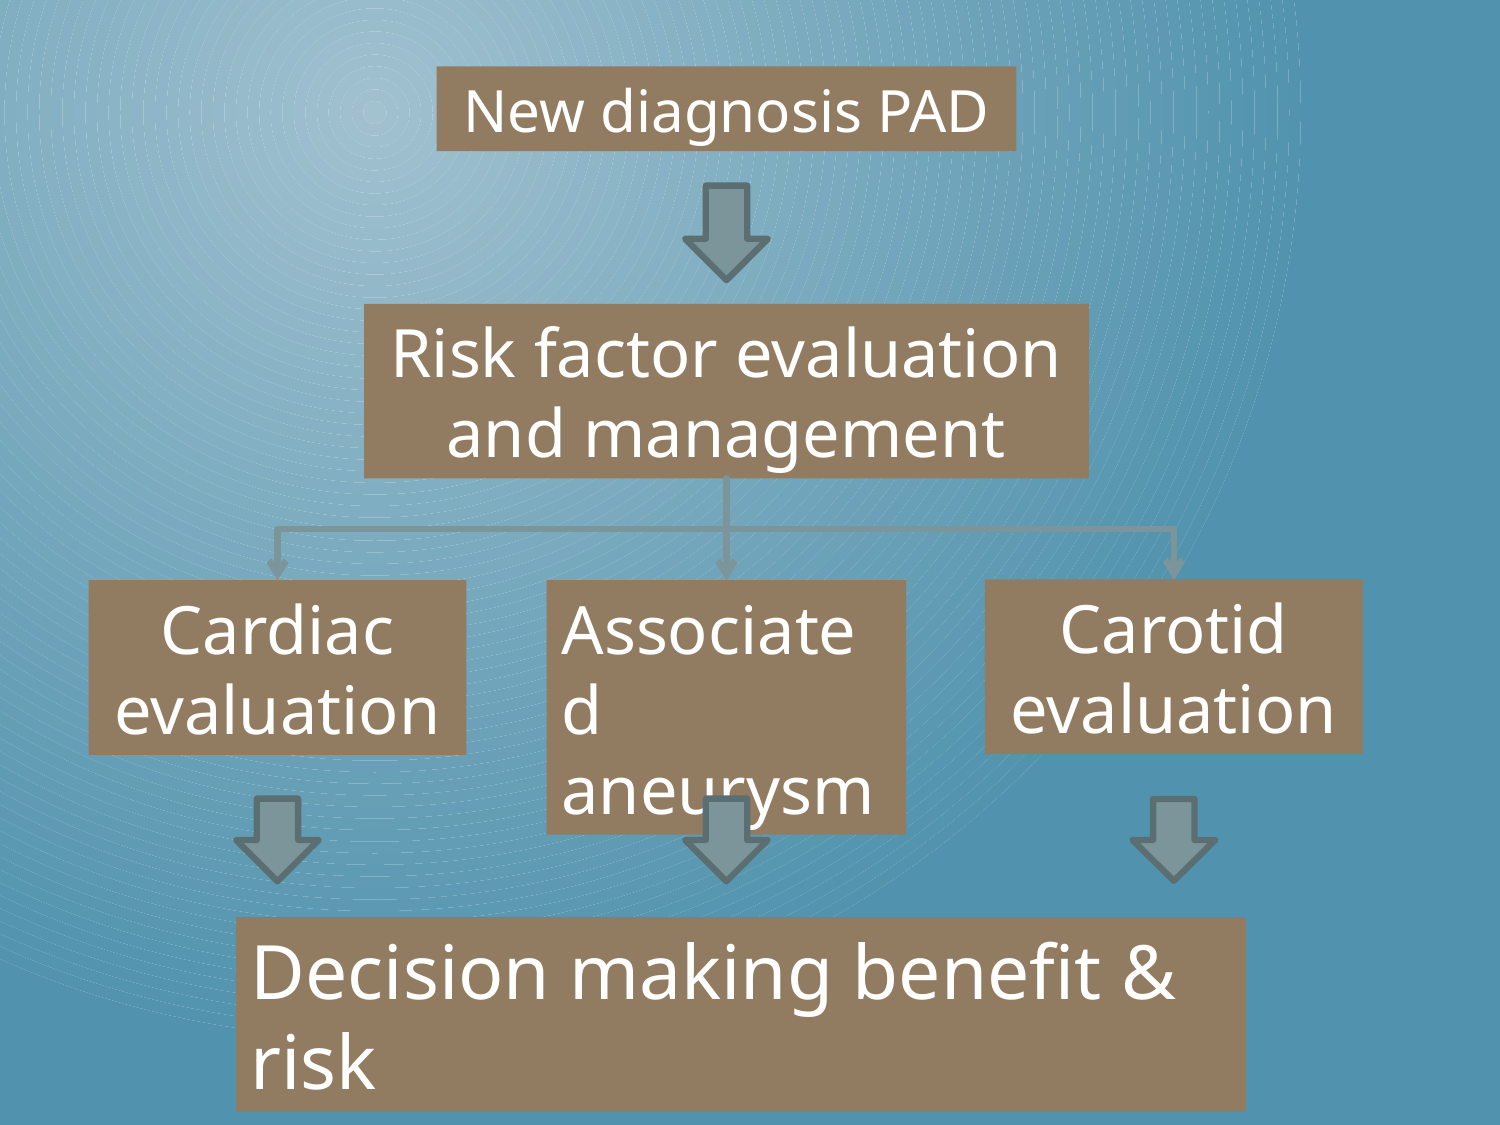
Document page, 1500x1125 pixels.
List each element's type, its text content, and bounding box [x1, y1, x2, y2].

text_box [682, 182, 771, 284]
text_box New diagnosis PAD [436, 66, 1017, 152]
text_box [1129, 795, 1219, 884]
text_box Risk factor evaluation and management [994, 303, 1089, 479]
text_box [233, 795, 322, 885]
text_box Risk factor evaluation and management [364, 303, 452, 479]
text_box Risk factor evaluation and management [551, 303, 905, 479]
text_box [900, 306, 1000, 754]
text_box Carotid evaluation [1005, 579, 1363, 755]
text_box Cardiac evaluation [88, 580, 446, 755]
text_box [451, 305, 553, 756]
text_box [682, 795, 771, 885]
text_box Decision making benefit & risk [236, 916, 1247, 1112]
text_box Associated aneurysm [546, 580, 907, 835]
